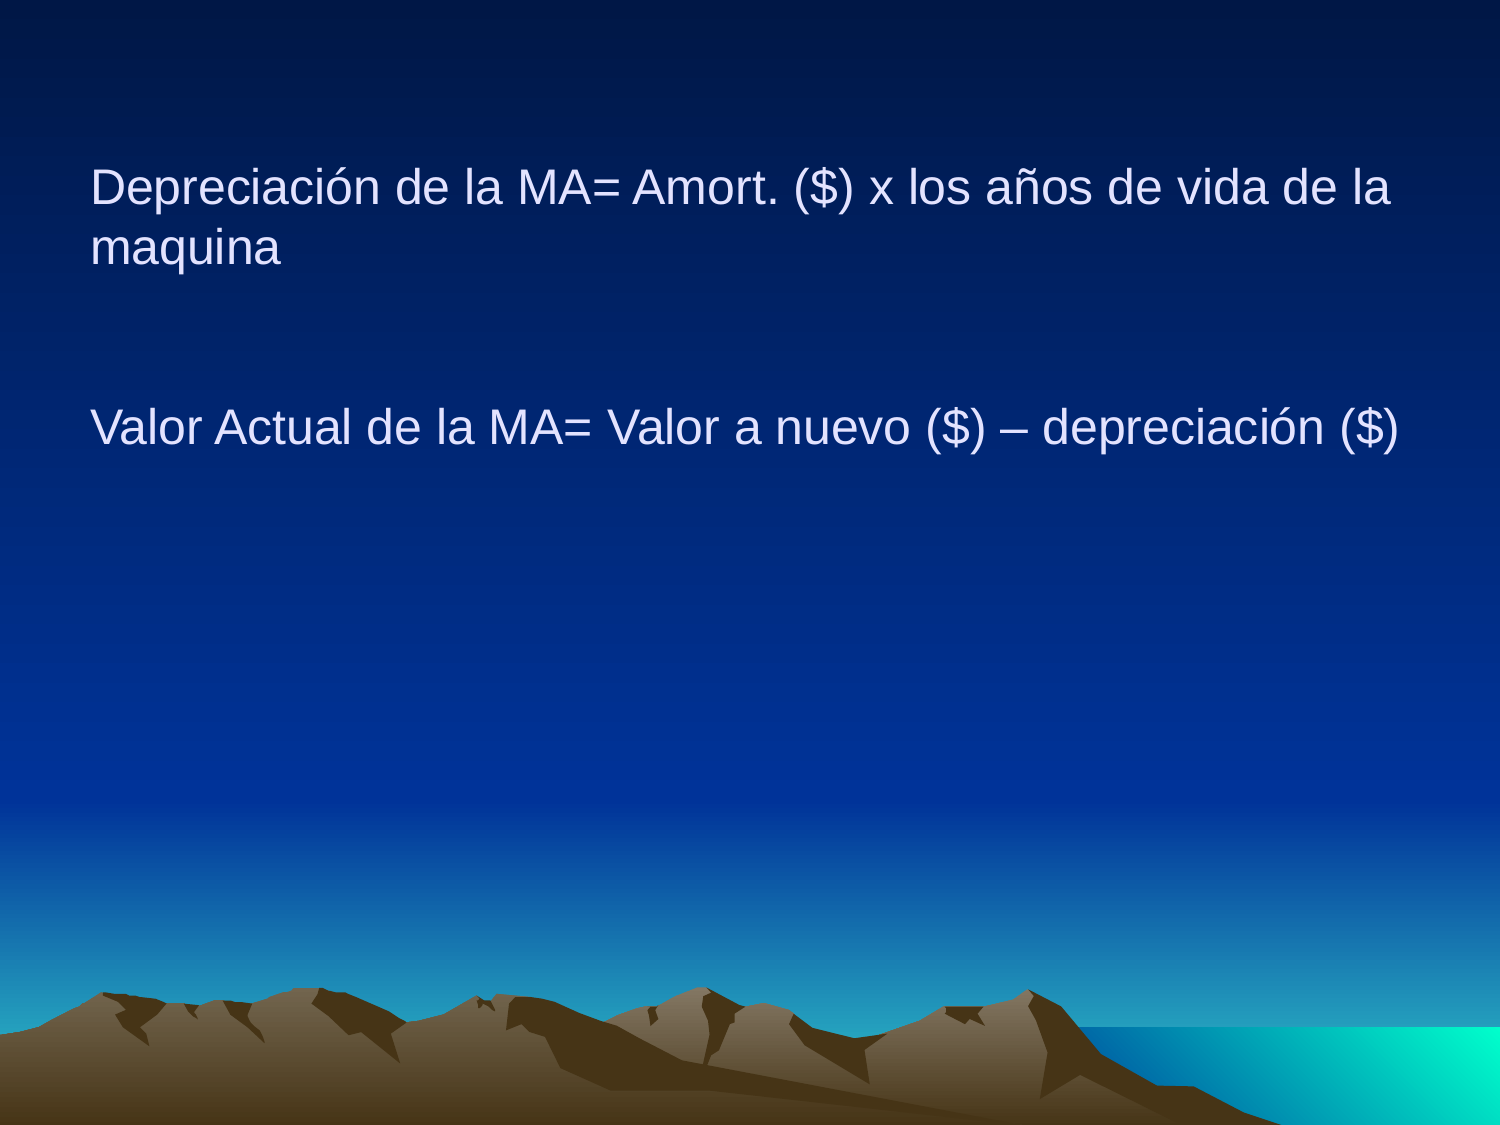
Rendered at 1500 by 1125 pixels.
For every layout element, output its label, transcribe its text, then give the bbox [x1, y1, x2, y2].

title Depreciación de la MA= Amort. ($) x los años de vida de la maquina Valor Actual de la MA= Valor a nuevo ($) – depreciación ($) [75, 37, 1447, 752]
